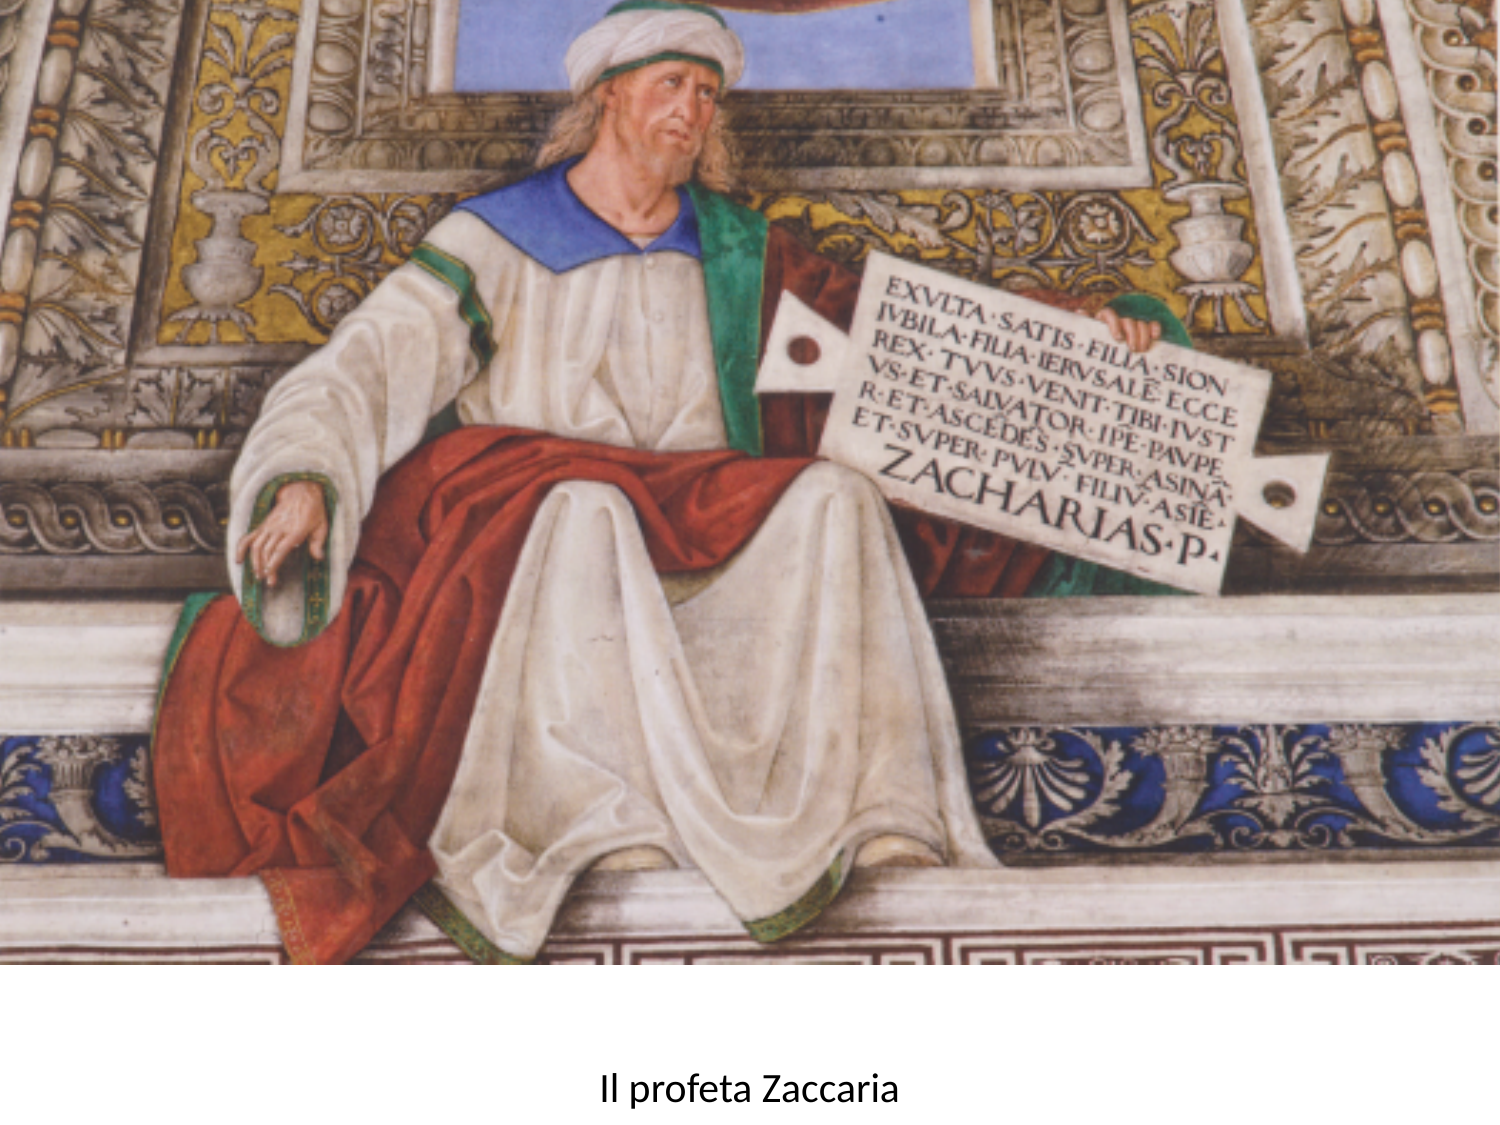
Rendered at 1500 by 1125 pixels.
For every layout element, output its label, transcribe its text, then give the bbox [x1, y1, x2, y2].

title Il profeta Zaccaria [75, 1046, 1425, 1125]
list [0, 0, 1500, 965]
